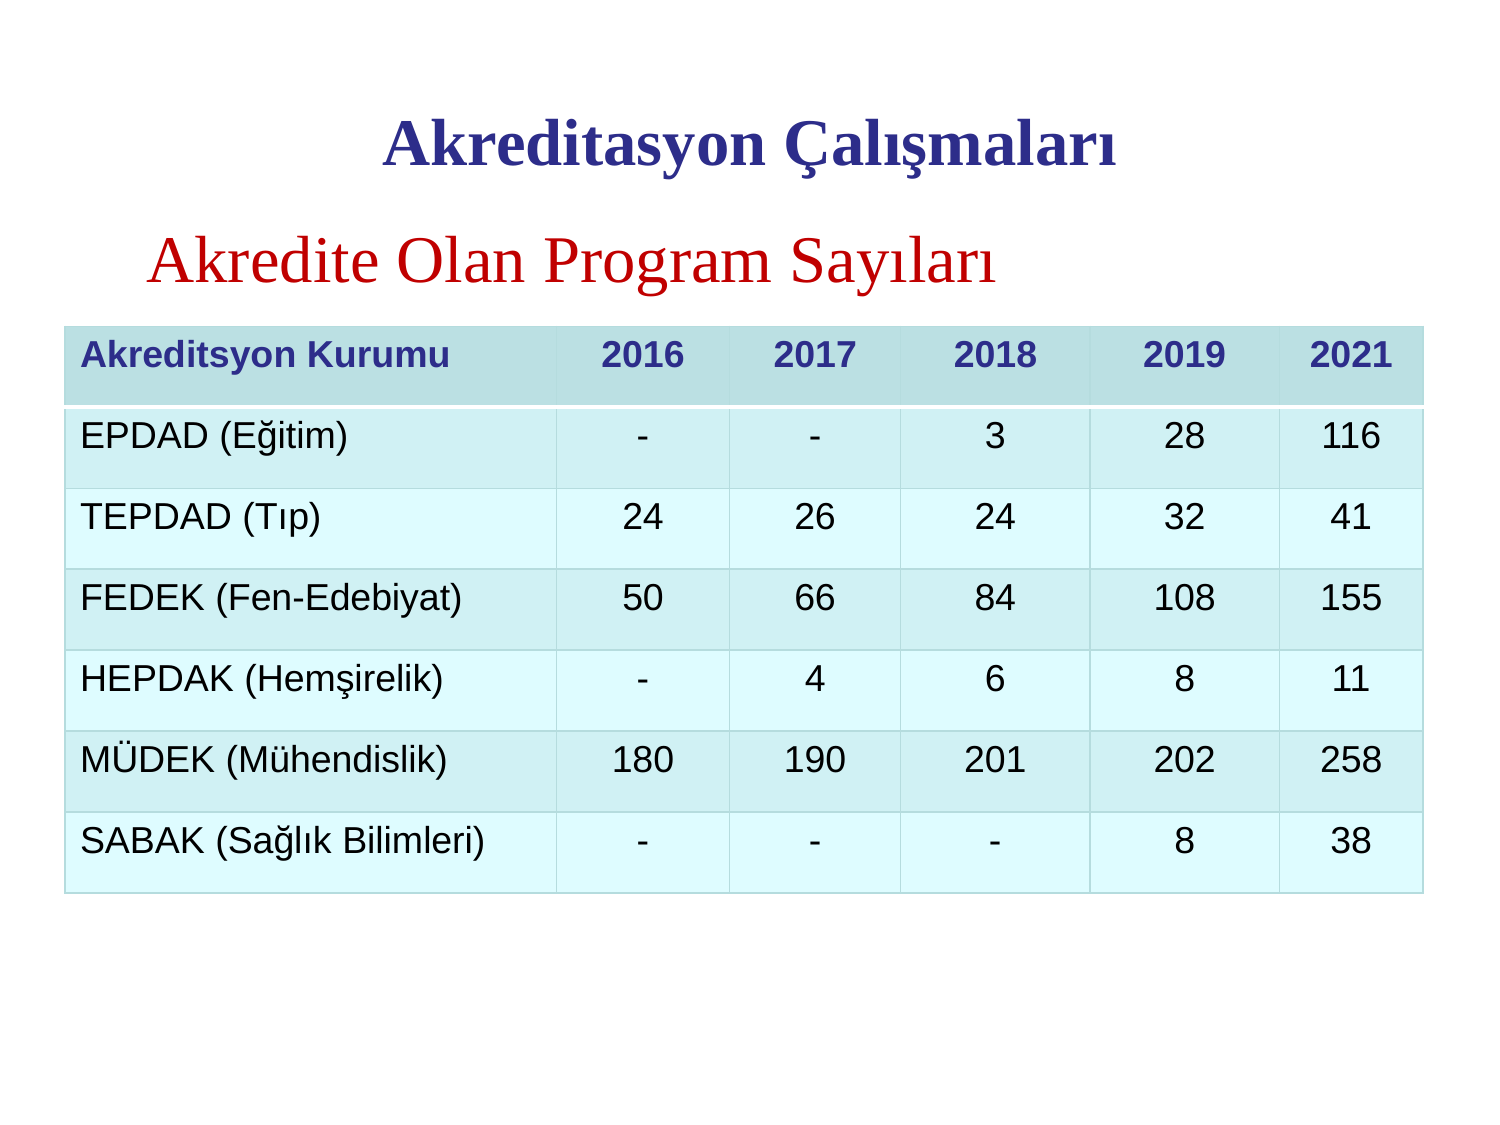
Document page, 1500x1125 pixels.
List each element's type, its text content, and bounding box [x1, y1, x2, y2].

table_cell - [730, 813, 900, 892]
table_cell 41 [1280, 489, 1422, 568]
table_cell SABAK (Sağlık Bilimleri) [66, 813, 556, 892]
table_cell 84 [901, 570, 1089, 649]
table_cell 180 [557, 732, 729, 811]
title Akreditasyon Çalışmaları [74, 44, 1426, 207]
table_cell - [557, 813, 729, 892]
table_cell 116 [1280, 409, 1422, 488]
table_cell 8 [1091, 651, 1279, 730]
table_header 2018 [901, 327, 1089, 405]
table_cell 24 [901, 489, 1089, 568]
table_cell 28 [1091, 409, 1279, 488]
table_cell 155 [1280, 570, 1422, 649]
table_cell 66 [730, 570, 900, 649]
table_cell 32 [1091, 489, 1279, 568]
table_cell 24 [557, 489, 729, 568]
table_cell - [901, 813, 1089, 892]
table_header 2019 [1091, 327, 1279, 405]
table_cell 190 [730, 732, 900, 811]
table_cell FEDEK (Fen-Edebiyat) [66, 570, 556, 649]
table_cell - [730, 409, 900, 488]
list Akredite Olan Program Sayıları [74, 207, 1426, 296]
table_header 2017 [730, 327, 900, 405]
table_cell 202 [1091, 732, 1279, 811]
table_cell HEPDAK (Hemşirelik) [66, 651, 556, 730]
table_cell 26 [730, 489, 900, 568]
table_cell 6 [901, 651, 1089, 730]
table_cell EPDAD (Eğitim) [66, 409, 556, 488]
table_cell 108 [1091, 570, 1279, 649]
table_cell 3 [901, 409, 1089, 488]
table_header 2016 [557, 327, 729, 405]
table_cell 258 [1280, 732, 1422, 811]
table_header 2021 [1280, 327, 1422, 405]
table_header Akreditsyon Kurumu [66, 327, 556, 405]
table_cell 8 [1091, 813, 1279, 892]
table_cell MÜDEK (Mühendislik) [66, 732, 556, 811]
table_cell 4 [730, 651, 900, 730]
table_cell - [557, 409, 729, 488]
table_cell TEPDAD (Tıp) [66, 489, 556, 568]
table_cell 38 [1280, 813, 1422, 892]
table_cell - [557, 651, 729, 730]
table_cell 11 [1280, 651, 1422, 730]
table_cell 201 [901, 732, 1089, 811]
table_cell 50 [557, 570, 729, 649]
